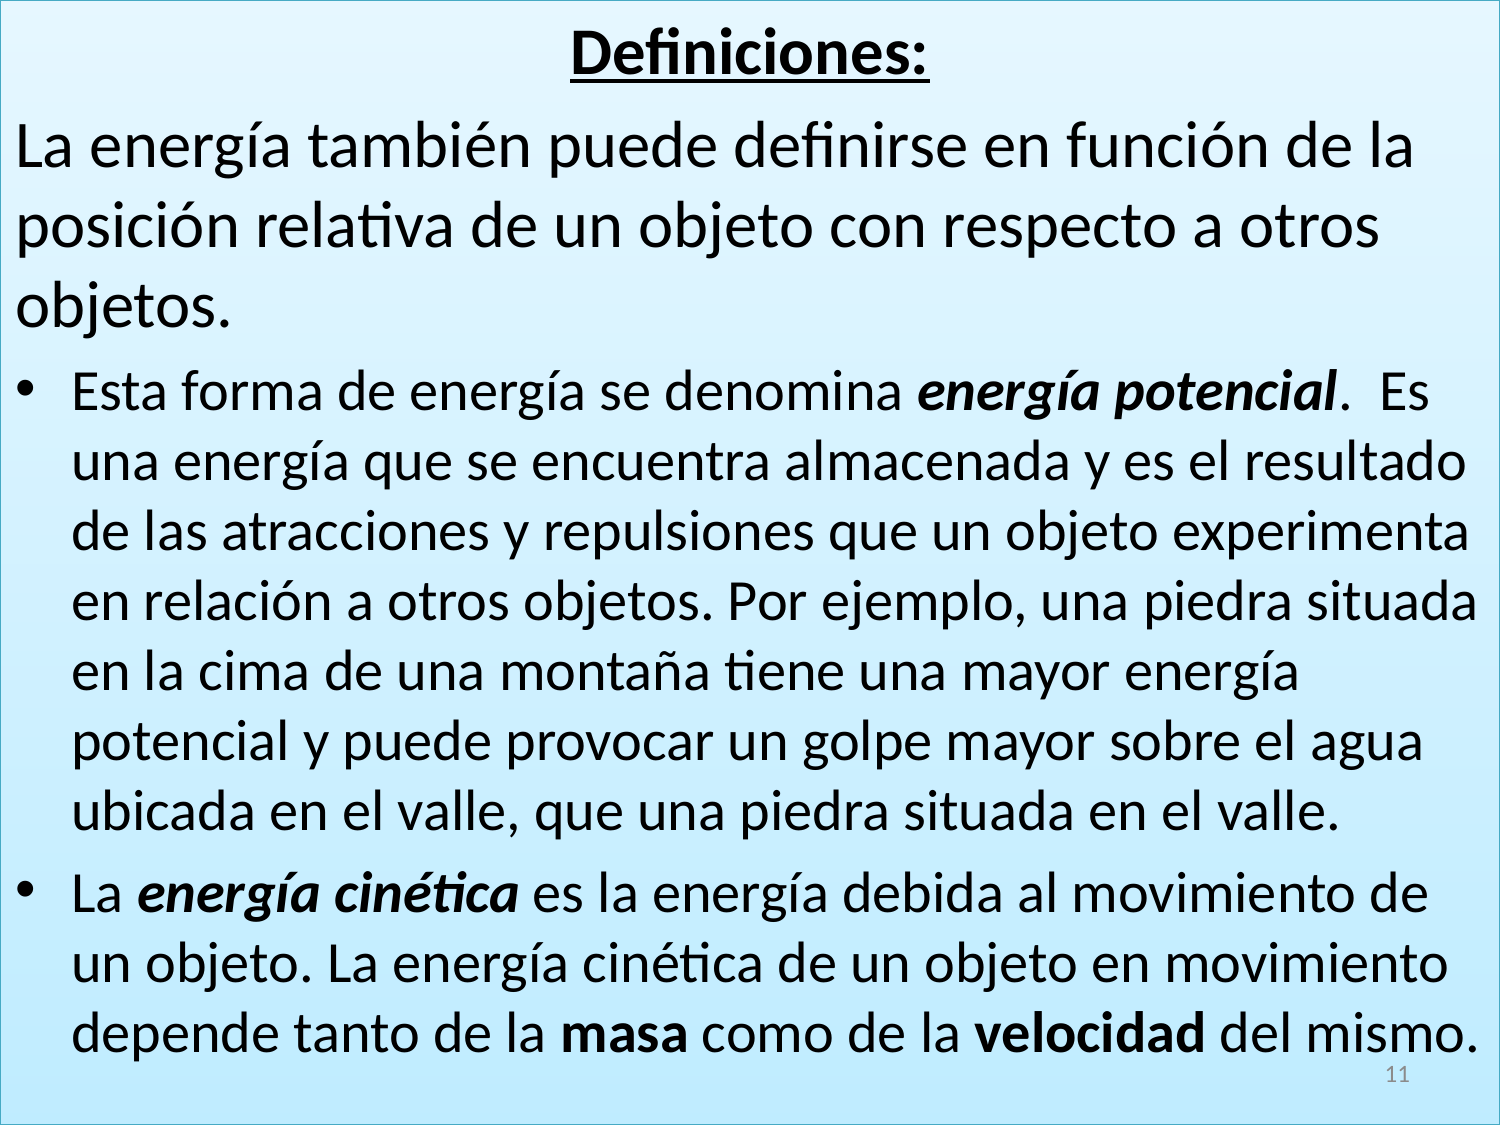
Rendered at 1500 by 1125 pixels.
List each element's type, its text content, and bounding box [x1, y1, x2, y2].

slide_number 11 [1074, 1042, 1425, 1103]
list Definiciones: La energía también puede definirse en función de la posición relativa de un objeto con respecto a otros objetos. Esta forma de energía se denomina energía potencial. Es una energía que se encuentra almacenada y es el resultado de las atracciones y repulsiones que un objeto experimenta en relación a otros objetos. Por ejemplo, una piedra situada en la cima de una montaña tiene una mayor energía potencial y puede provocar un golpe mayor sobre el agua ubicada en el valle, que una piedra situada en el valle. La energía cinética es la energía debida al movimiento de un objeto. La energía cinética de un objeto en movimiento depende tanto de la masa como de la velocidad del mismo. [0, 0, 1500, 1125]
